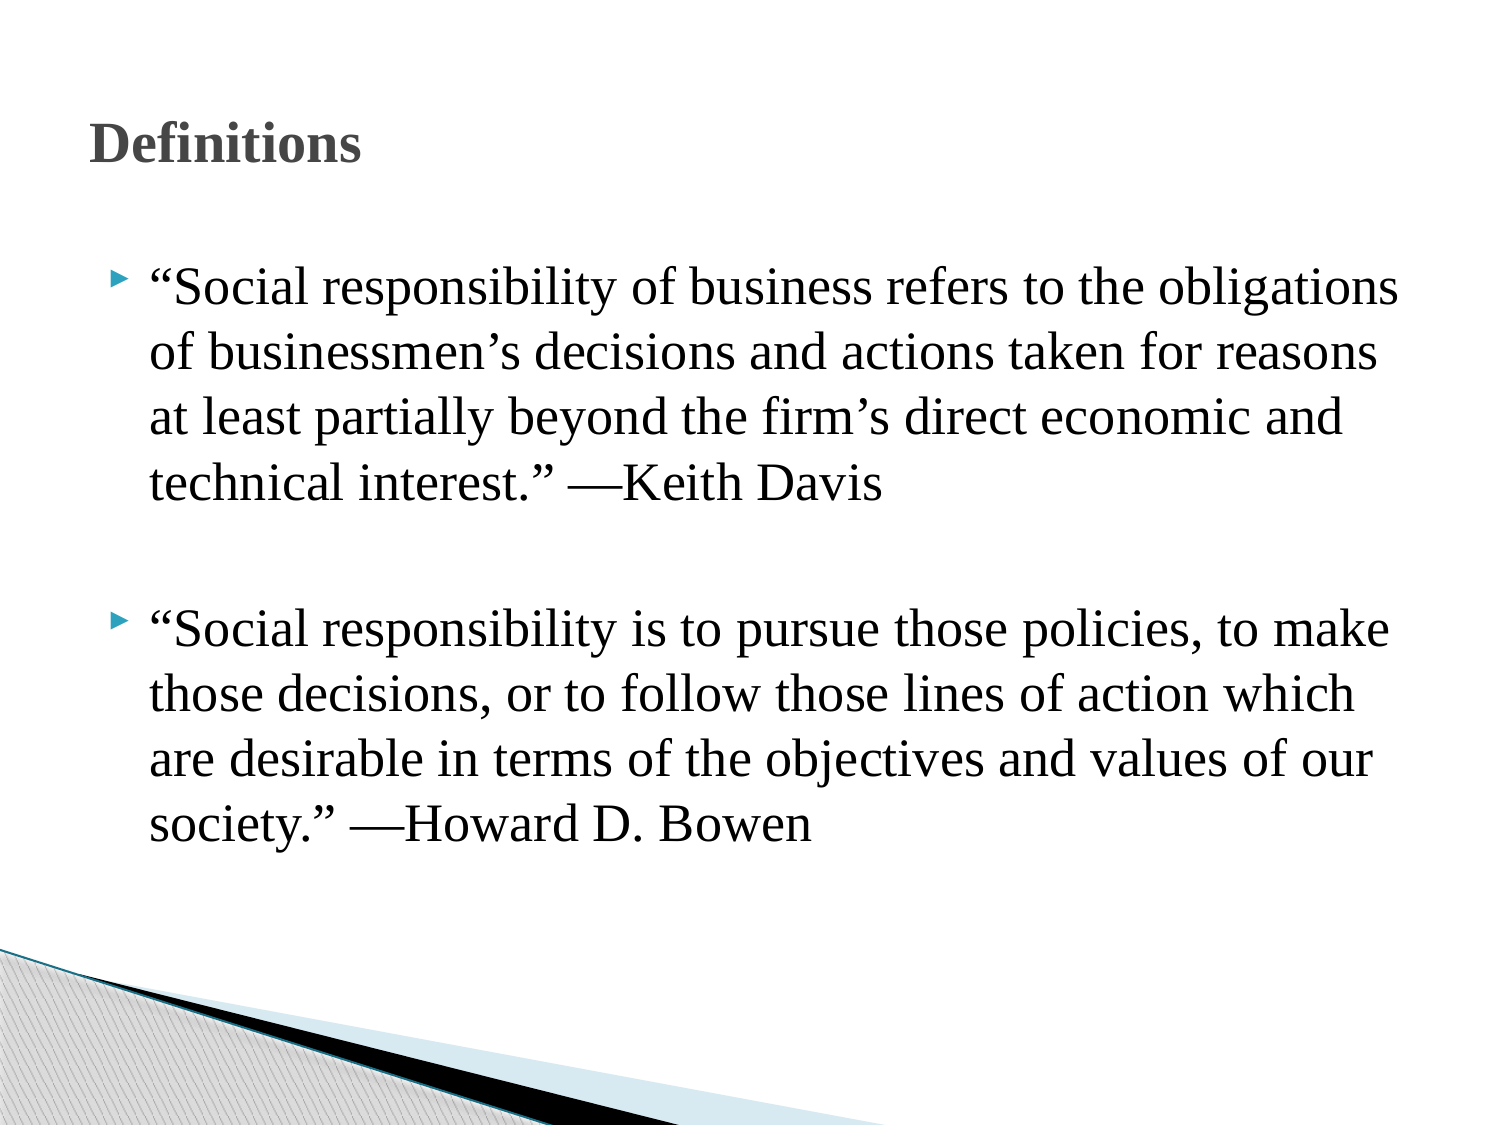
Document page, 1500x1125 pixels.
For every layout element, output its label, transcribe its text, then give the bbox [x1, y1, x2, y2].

list “Social responsibility of business refers to the obligations of businessmen’s decisions and actions taken for reasons at least partially beyond the firm’s direct economic and technical interest.” —Keith Davis “Social responsibility is to pursue those policies, to make those decisions, or to follow those lines of action which are desirable in terms of the objectives and values of our society.” —Howard D. Bowen [75, 243, 1425, 986]
title Definitions [75, 45, 1425, 233]
